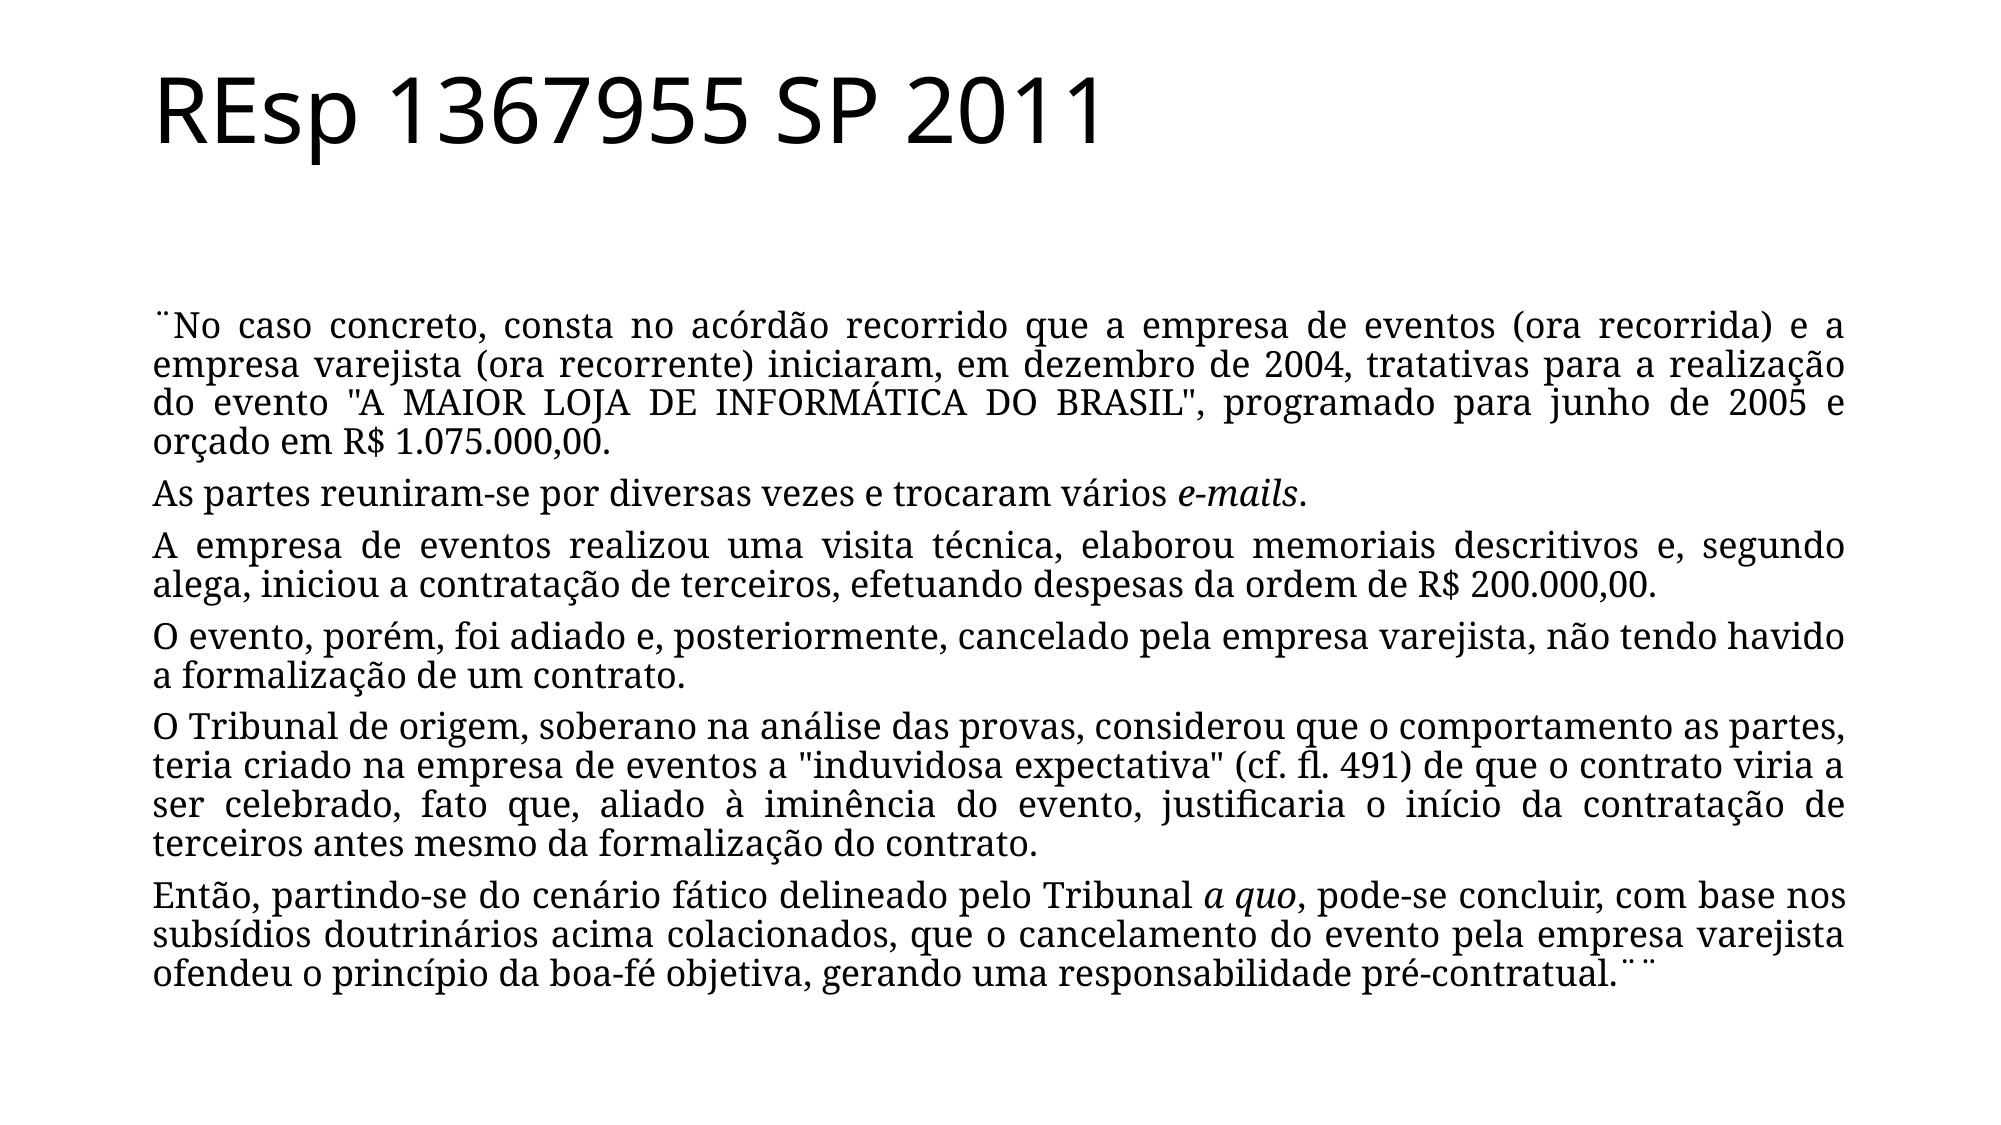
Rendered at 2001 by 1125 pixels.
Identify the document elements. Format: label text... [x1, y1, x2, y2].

title REsp 1367955 SP 2011 [137, 59, 1863, 278]
list ¨No caso concreto, consta no acórdão recorrido que a empresa de eventos (ora recorrida) e a empresa varejista (ora recorrente) iniciaram, em dezembro de 2004, tratativas para a realização do evento "A MAIOR LOJA DE INFORMÁTICA DO BRASIL", programado para junho de 2005 e orçado em R$ 1.075.000,00. As partes reuniram-se por diversas vezes e trocaram vários e-mails. A empresa de eventos realizou uma visita técnica, elaborou memoriais descritivos e, segundo alega, iniciou a contratação de terceiros, efetuando despesas da ordem de R$ 200.000,00. O evento, porém, foi adiado e, posteriormente, cancelado pela empresa varejista, não tendo havido a formalização de um contrato. O Tribunal de origem, soberano na análise das provas, considerou que o comportamento as partes, teria criado na empresa de eventos a "induvidosa expectativa" (cf. fl. 491) de que o contrato viria a ser celebrado, fato que, aliado à iminência do evento, justificaria o início da contratação de terceiros antes mesmo da formalização do contrato. Então, partindo-se do cenário fático delineado pelo Tribunal a quo, pode-se concluir, com base nos subsídios doutrinários acima colacionados, que o cancelamento do evento pela empresa varejista ofendeu o princípio da boa-fé objetiva, gerando uma responsabilidade pré-contratual.¨¨ [137, 299, 1863, 1014]
